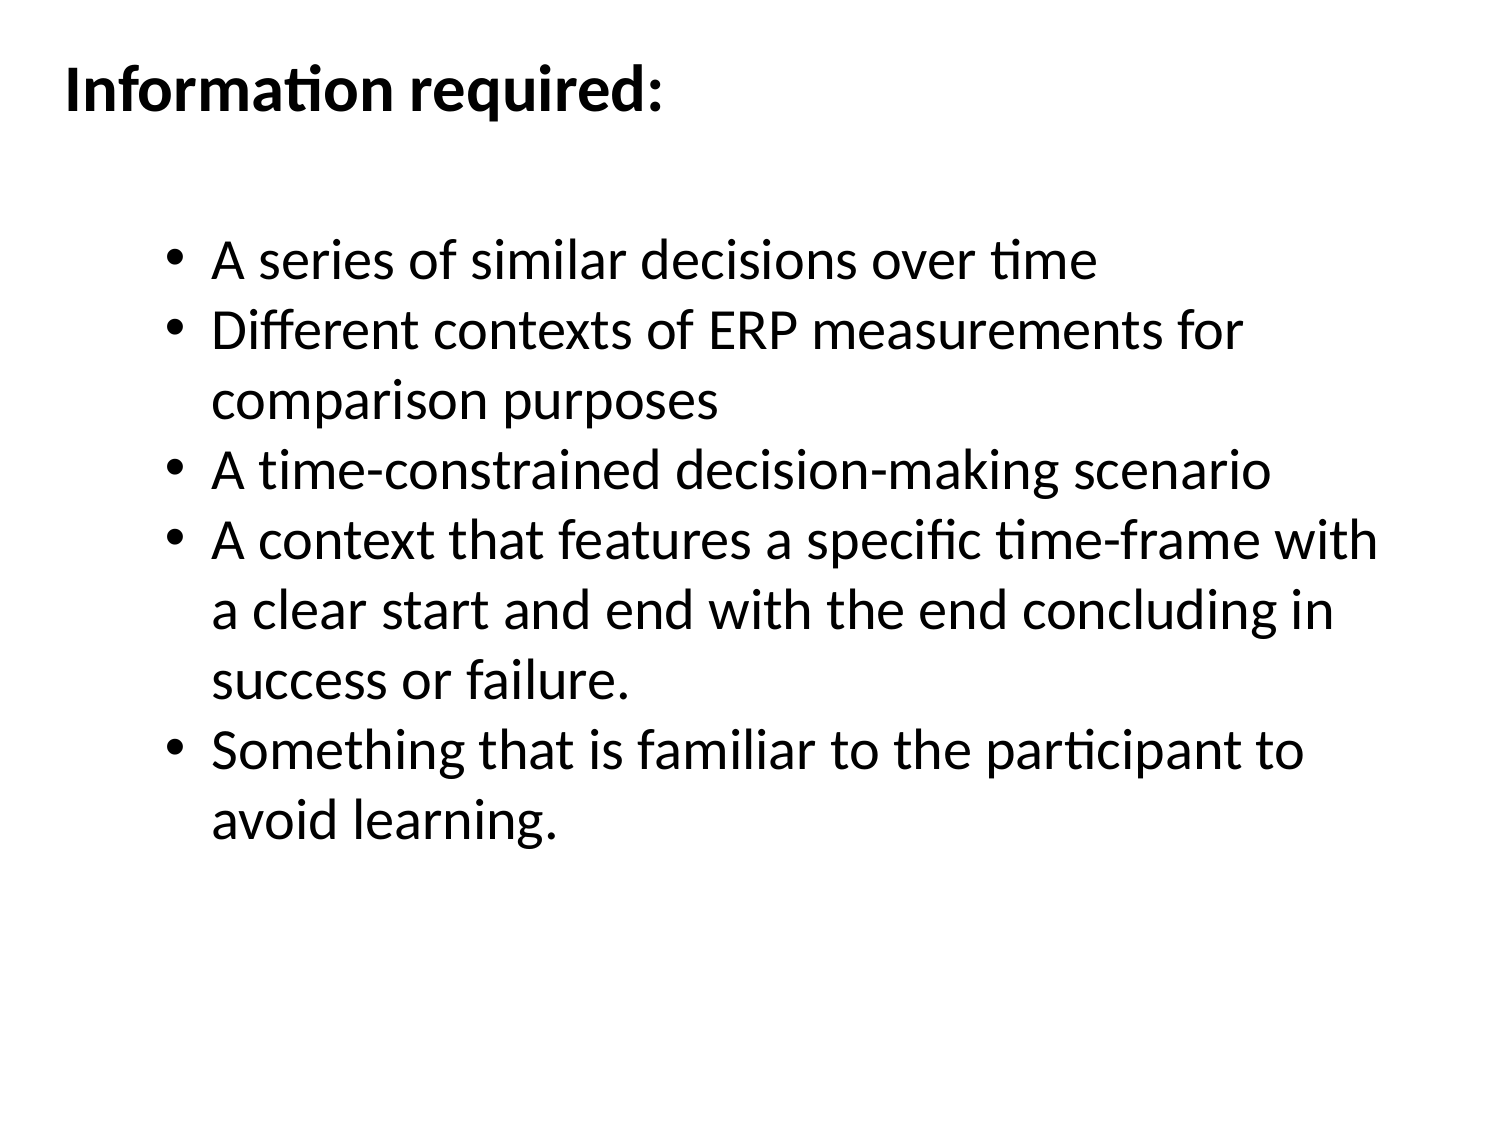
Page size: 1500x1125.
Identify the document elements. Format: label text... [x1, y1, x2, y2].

text_box A series of similar decisions over time Different contexts of ERP measurements for comparison purposes A time-constrained decision-making scenario A context that features a specific time-frame with a clear start and end with the end concluding in success or failure. Something that is familiar to the participant to avoid learning. [150, 214, 1400, 904]
text_box Information required: [49, 37, 1025, 133]
